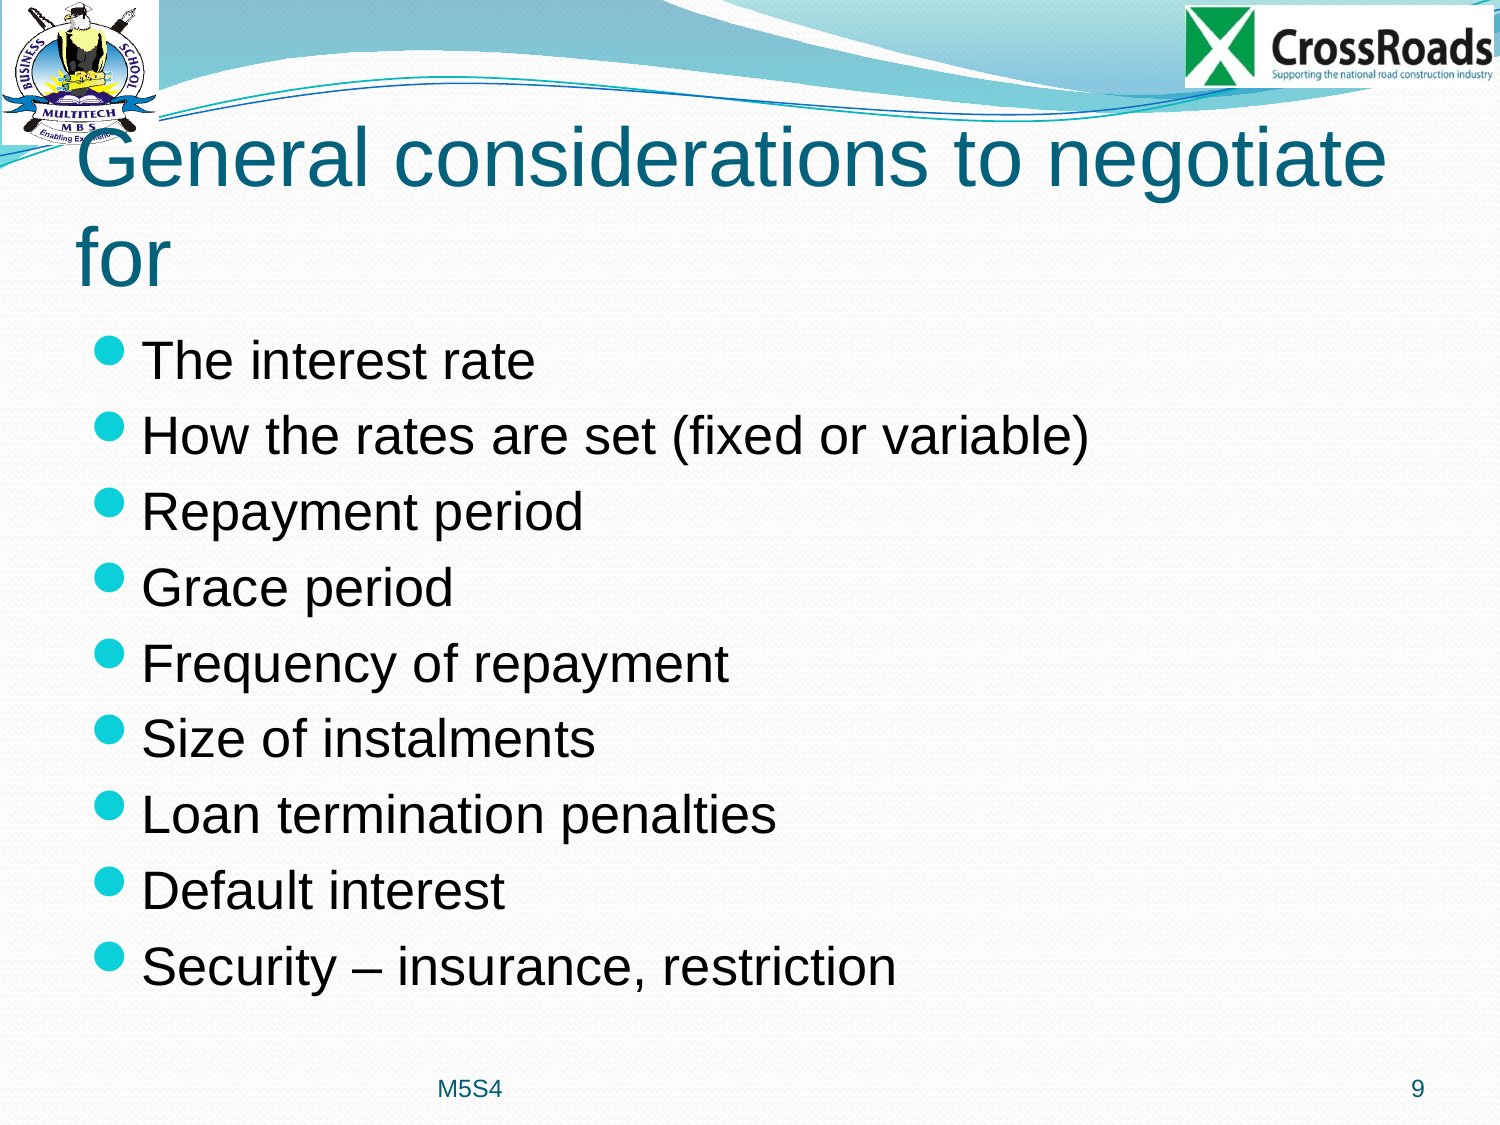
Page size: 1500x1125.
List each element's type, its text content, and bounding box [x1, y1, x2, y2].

title General considerations to negotiate for [75, 115, 1425, 304]
list The interest rate How the rates are set (fixed or variable) Repayment period Grace period Frequency of repayment Size of instalments Loan termination penalties Default interest Security – insurance, restriction [75, 317, 1425, 1038]
picture [1185, 5, 1494, 88]
footer M5S4 [437, 1042, 988, 1103]
slide_number 9 [1299, 1042, 1425, 1103]
